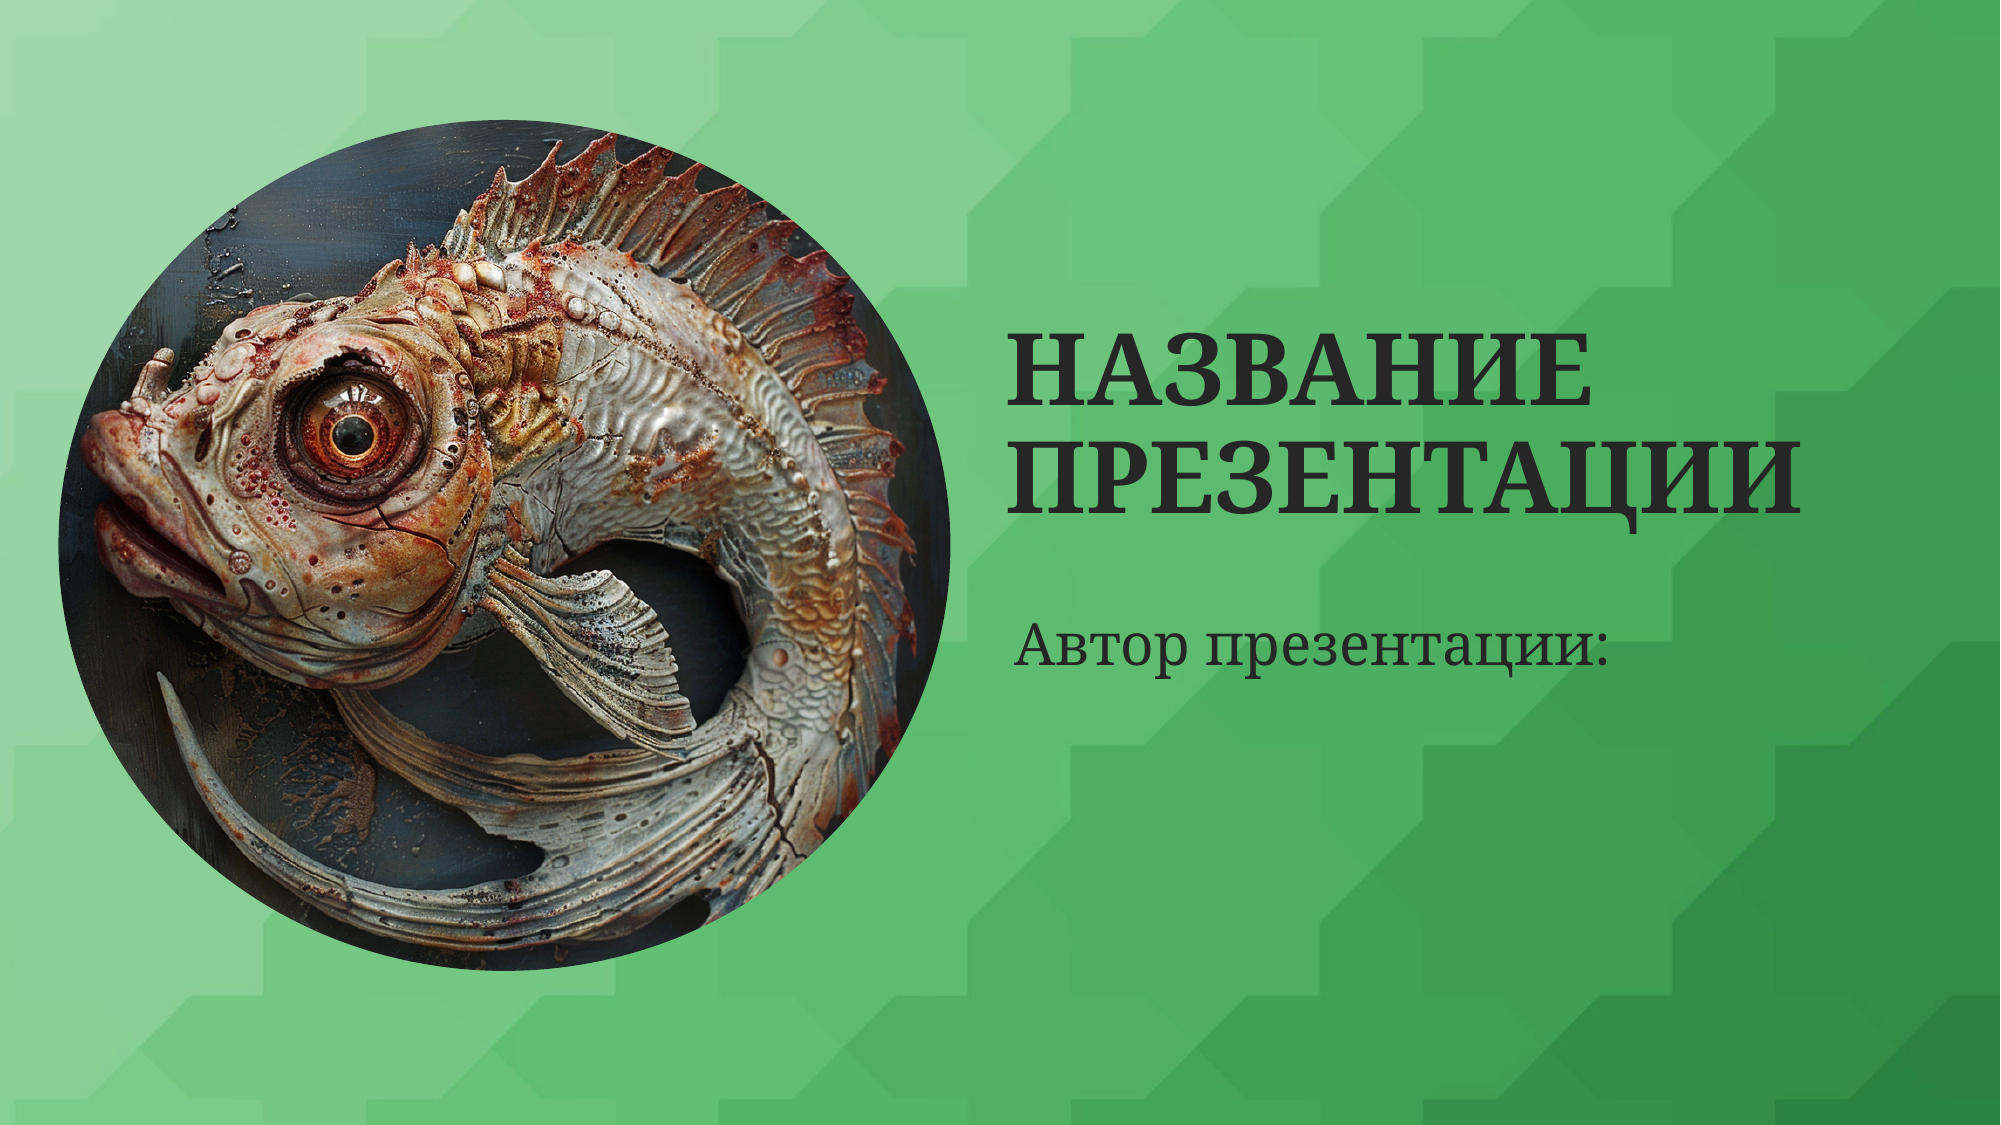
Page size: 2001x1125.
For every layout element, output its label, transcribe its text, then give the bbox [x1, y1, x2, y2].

text_box Автор презентации: [999, 599, 1793, 685]
picture [58, 119, 951, 971]
text_box НАЗВАНИЕ ПРЕЗЕНТАЦИИ [990, 312, 1953, 601]
